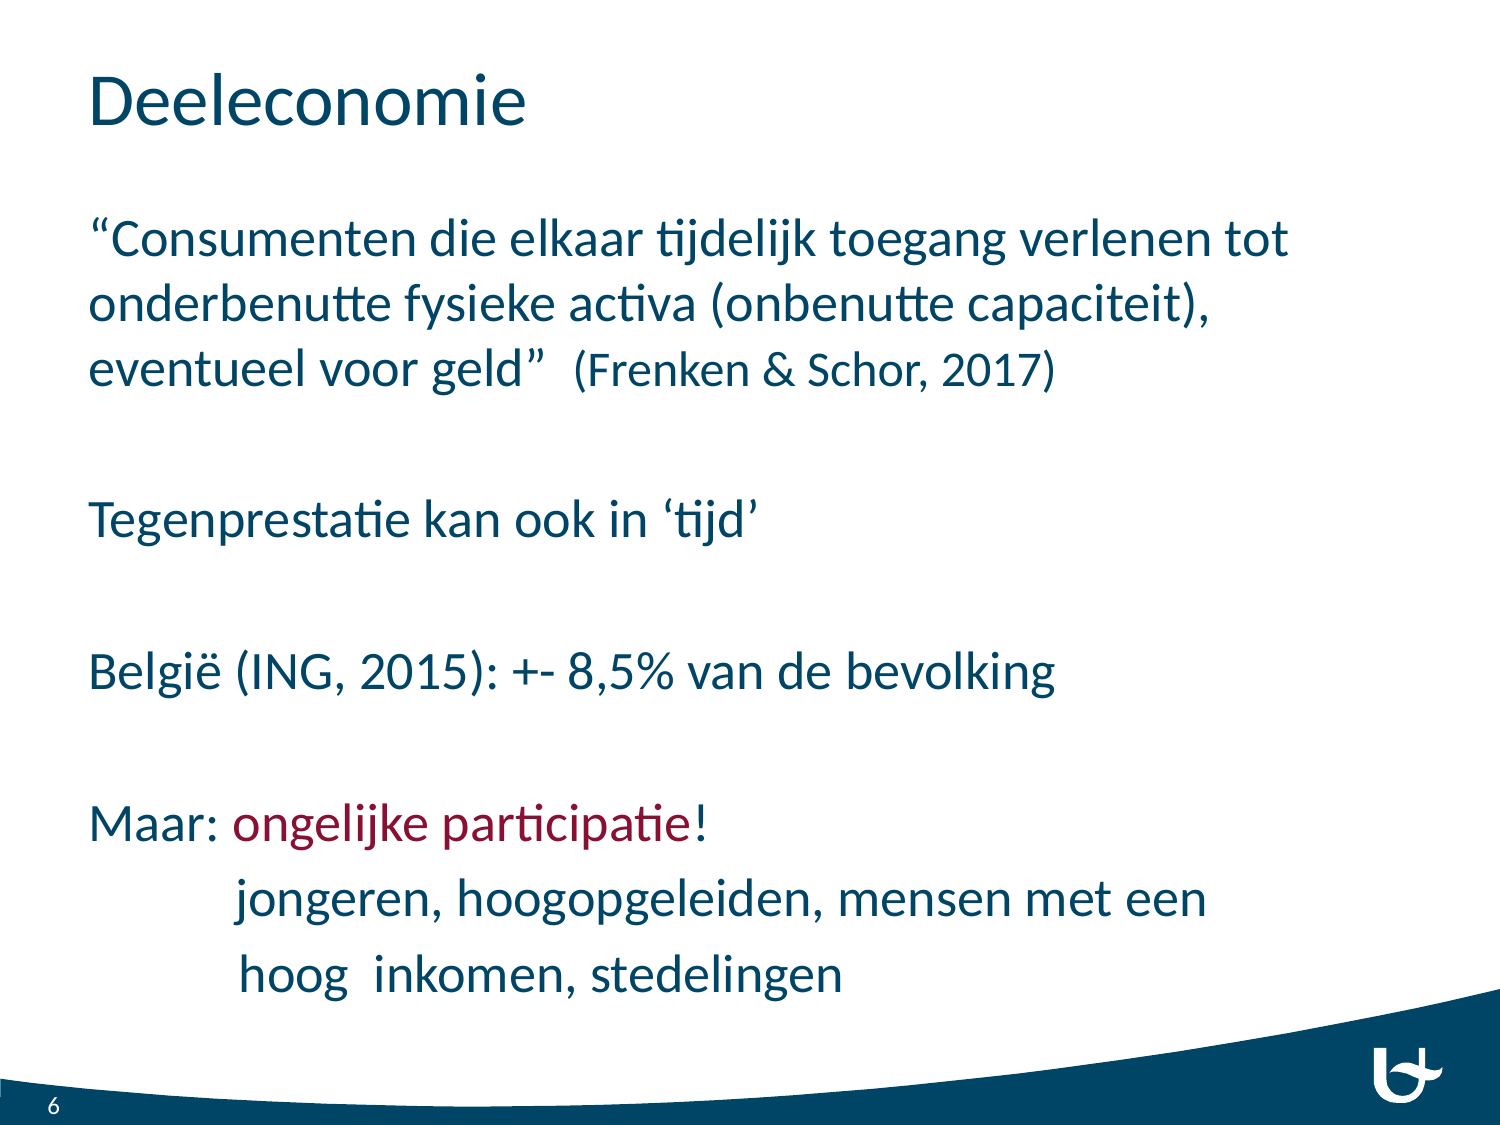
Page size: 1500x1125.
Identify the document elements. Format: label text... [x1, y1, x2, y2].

slide_number 6 [0, 1083, 75, 1125]
list “Consumenten die elkaar tijdelijk toegang verlenen tot onderbenutte fysieke activa (onbenutte capaciteit), eventueel voor geld” (Frenken & Schor, 2017) Tegenprestatie kan ook in ‘tijd’ België (ING, 2015): +- 8,5% van de bevolking Maar: ongelijke participatie! jongeren, hoogopgeleiden, mensen met een hoog inkomen, stedelingen [88, 196, 1412, 1000]
title Deeleconomie [88, 19, 1412, 173]
